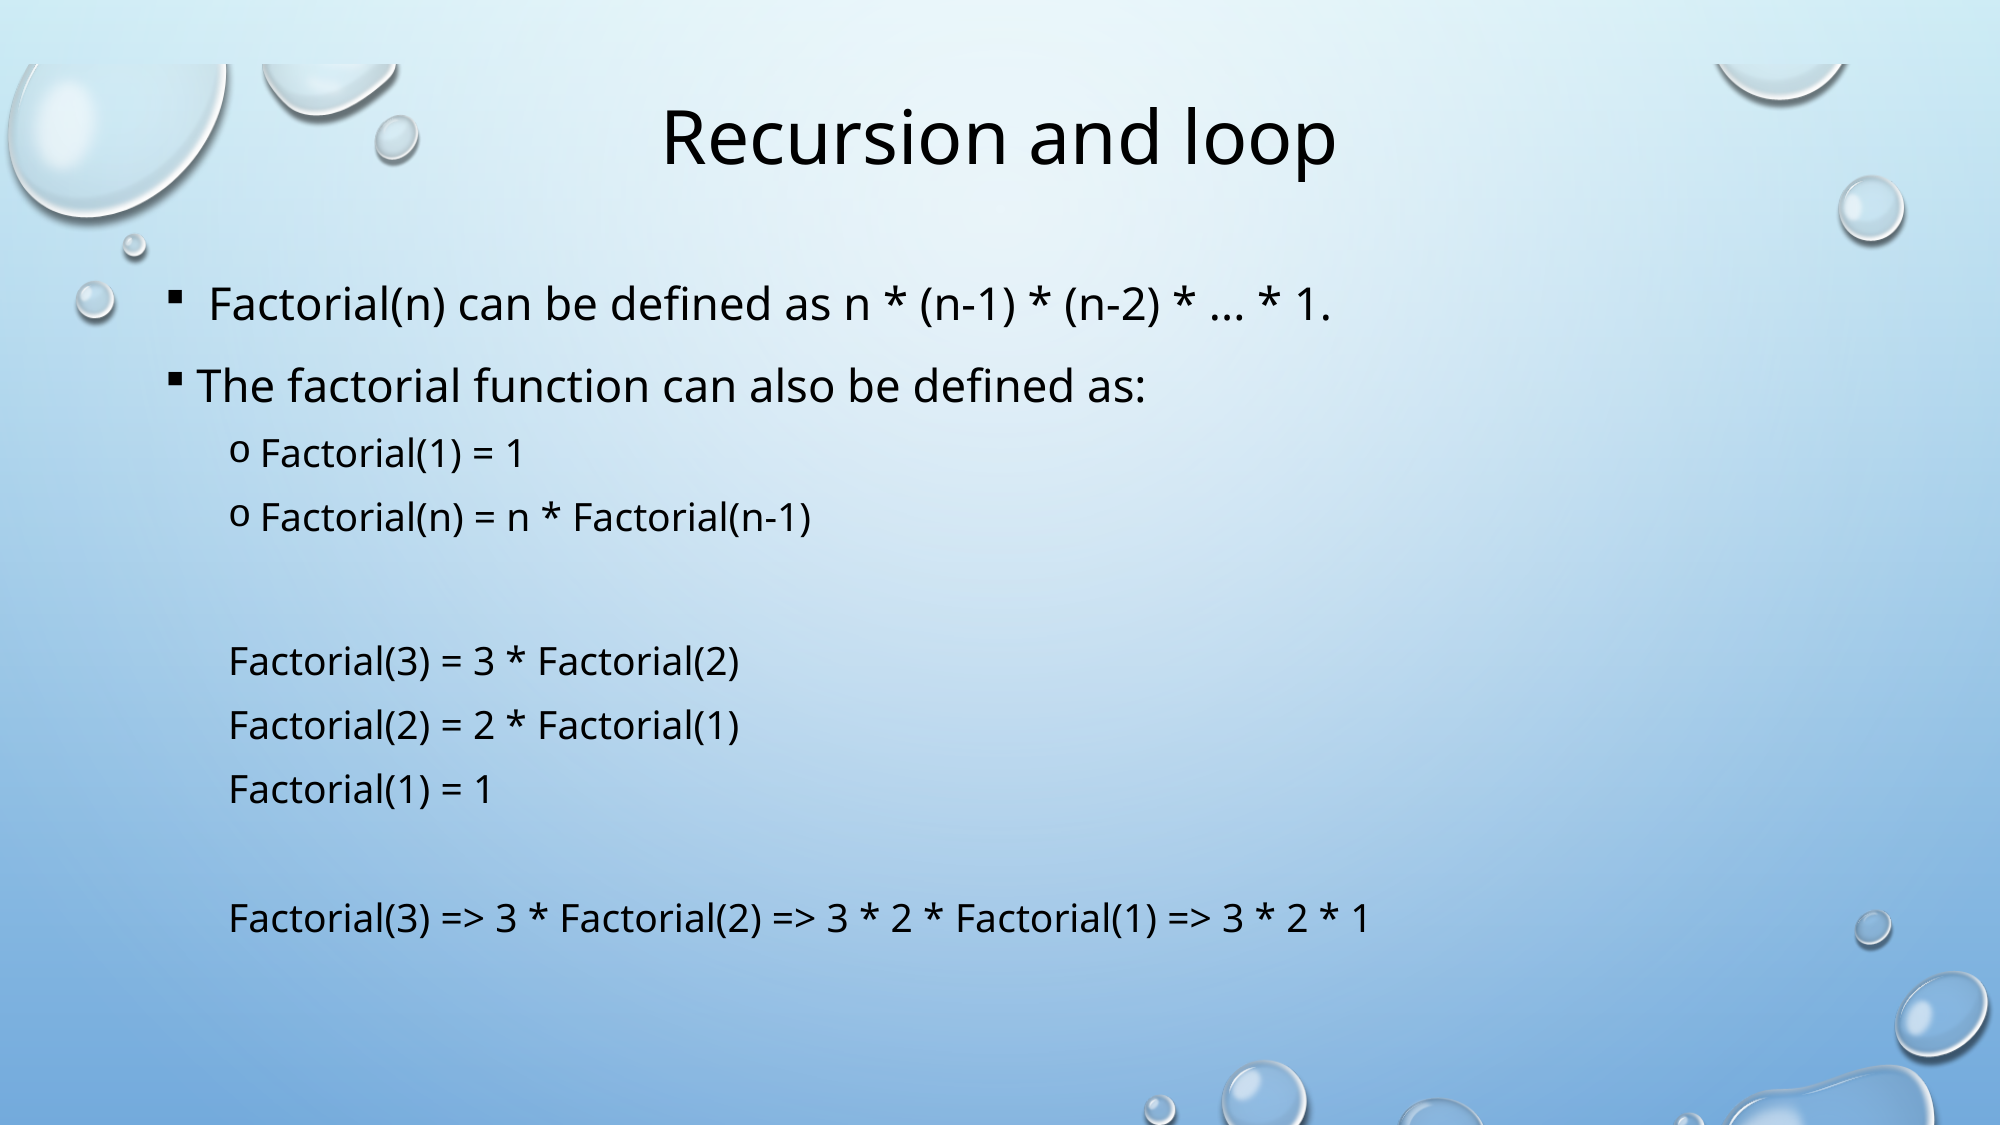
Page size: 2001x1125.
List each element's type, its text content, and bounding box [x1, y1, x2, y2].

title Recursion and loop [149, 48, 1851, 233]
picture [0, 64, 2000, 1125]
list Factorial(n) can be defined as n * (n-1) * (n-2) * ... * 1. The factorial function can also be defined as: Factorial(1) = 1 Factorial(n) = n * Factorial(n-1) Factorial(3) = 3 * Factorial(2) Factorial(2) = 2 * Factorial(1) Factorial(1) = 1 Factorial(3) => 3 * Factorial(2) => 3 * 2 * Factorial(1) => 3 * 2 * 1 [149, 256, 1802, 955]
